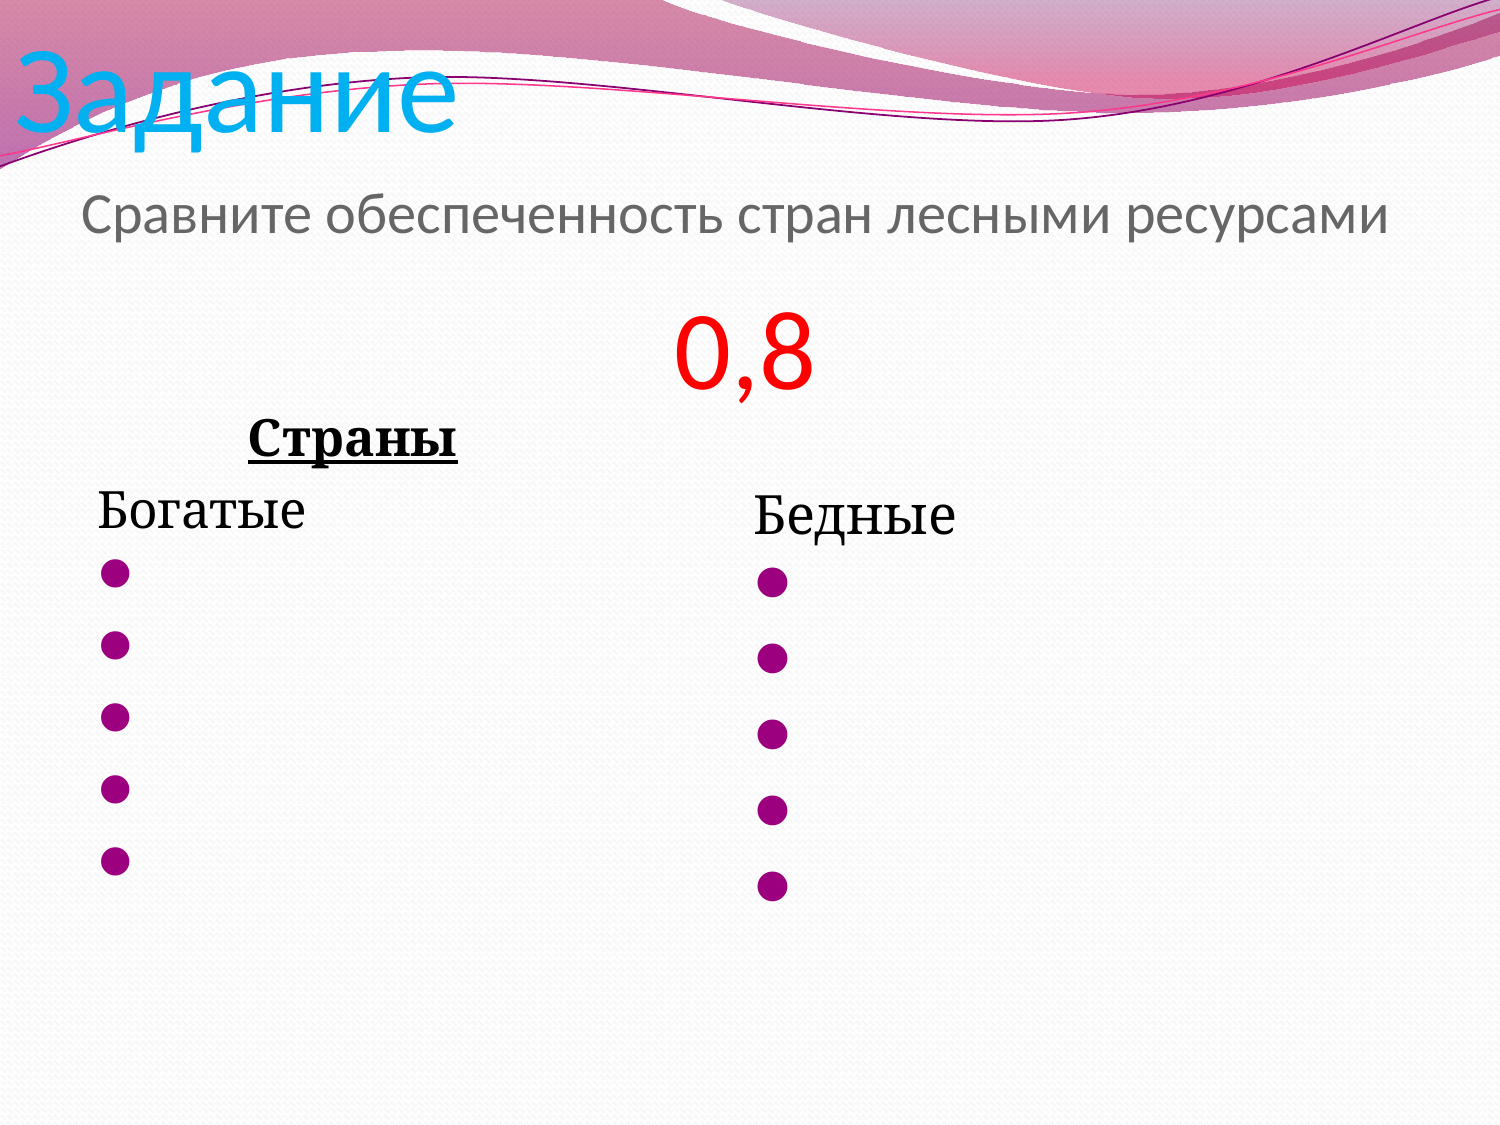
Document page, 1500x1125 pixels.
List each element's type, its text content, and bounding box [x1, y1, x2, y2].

text_box Задание [0, 0, 645, 165]
list Страны Богатые [81, 397, 738, 1125]
title Сравните обеспеченность стран лесными ресурсами [58, 116, 1414, 386]
list Бедные [738, 397, 1401, 1125]
text_box 0,8 [433, 269, 1313, 420]
